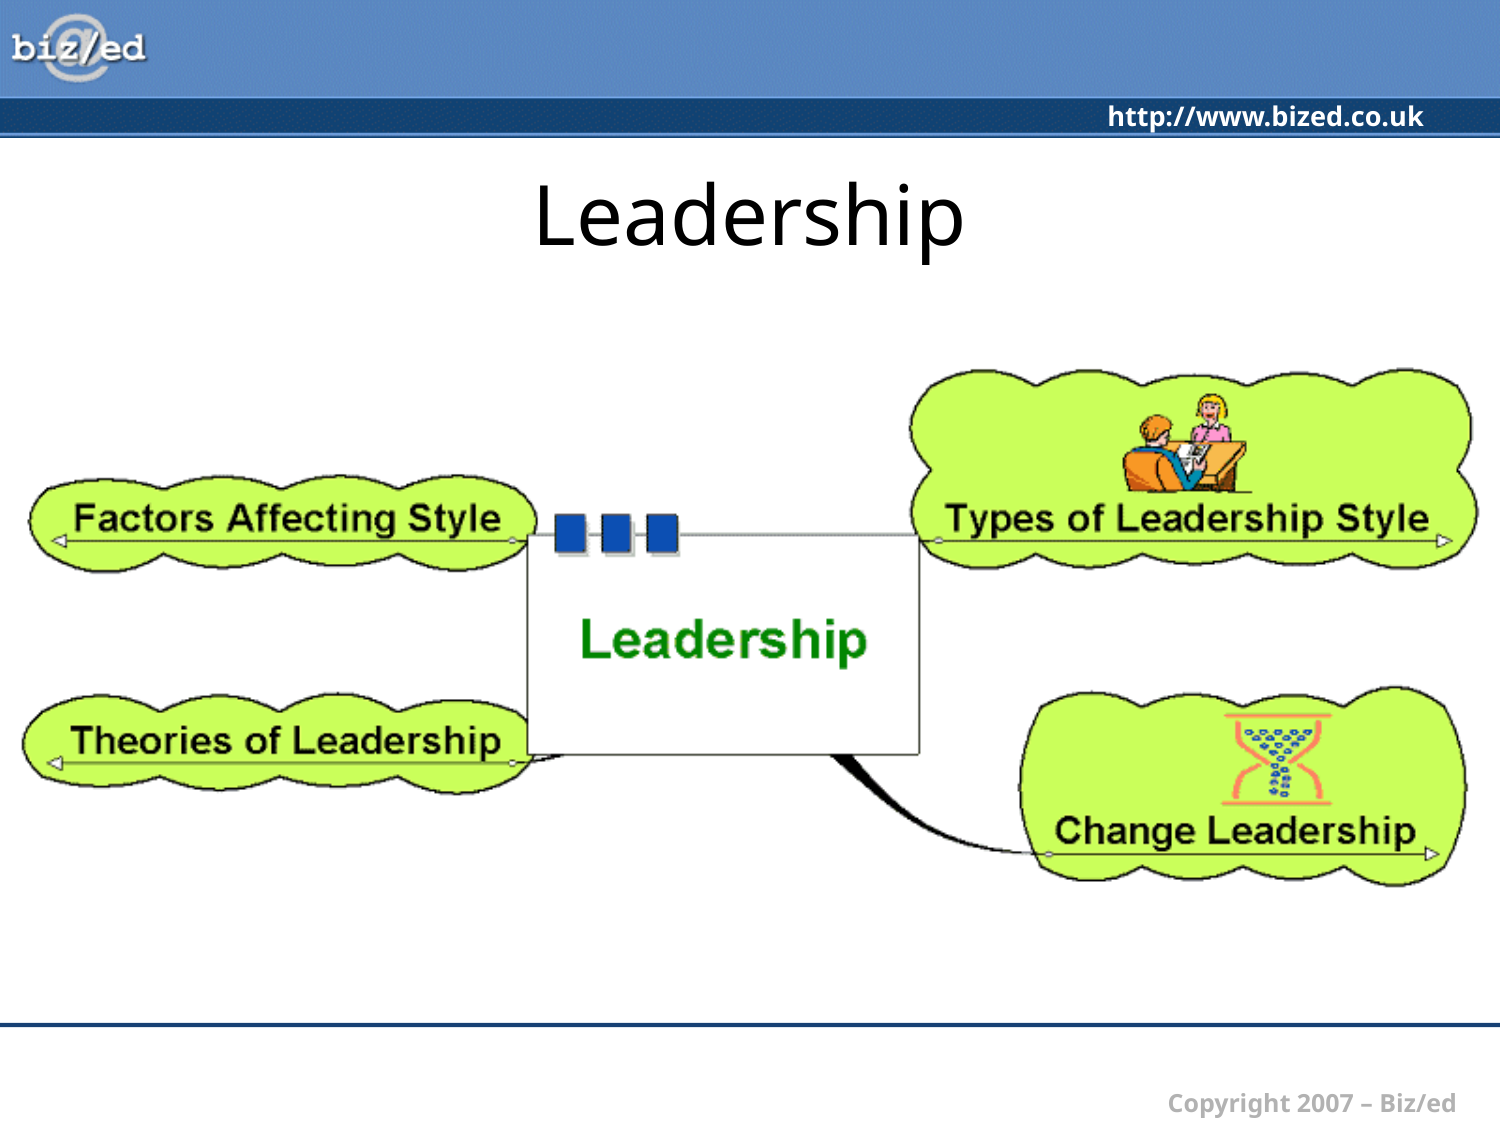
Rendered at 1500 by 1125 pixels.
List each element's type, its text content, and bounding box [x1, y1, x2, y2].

picture [0, 0, 1500, 138]
title Leadership [112, 110, 1388, 315]
picture [13, 335, 1488, 926]
